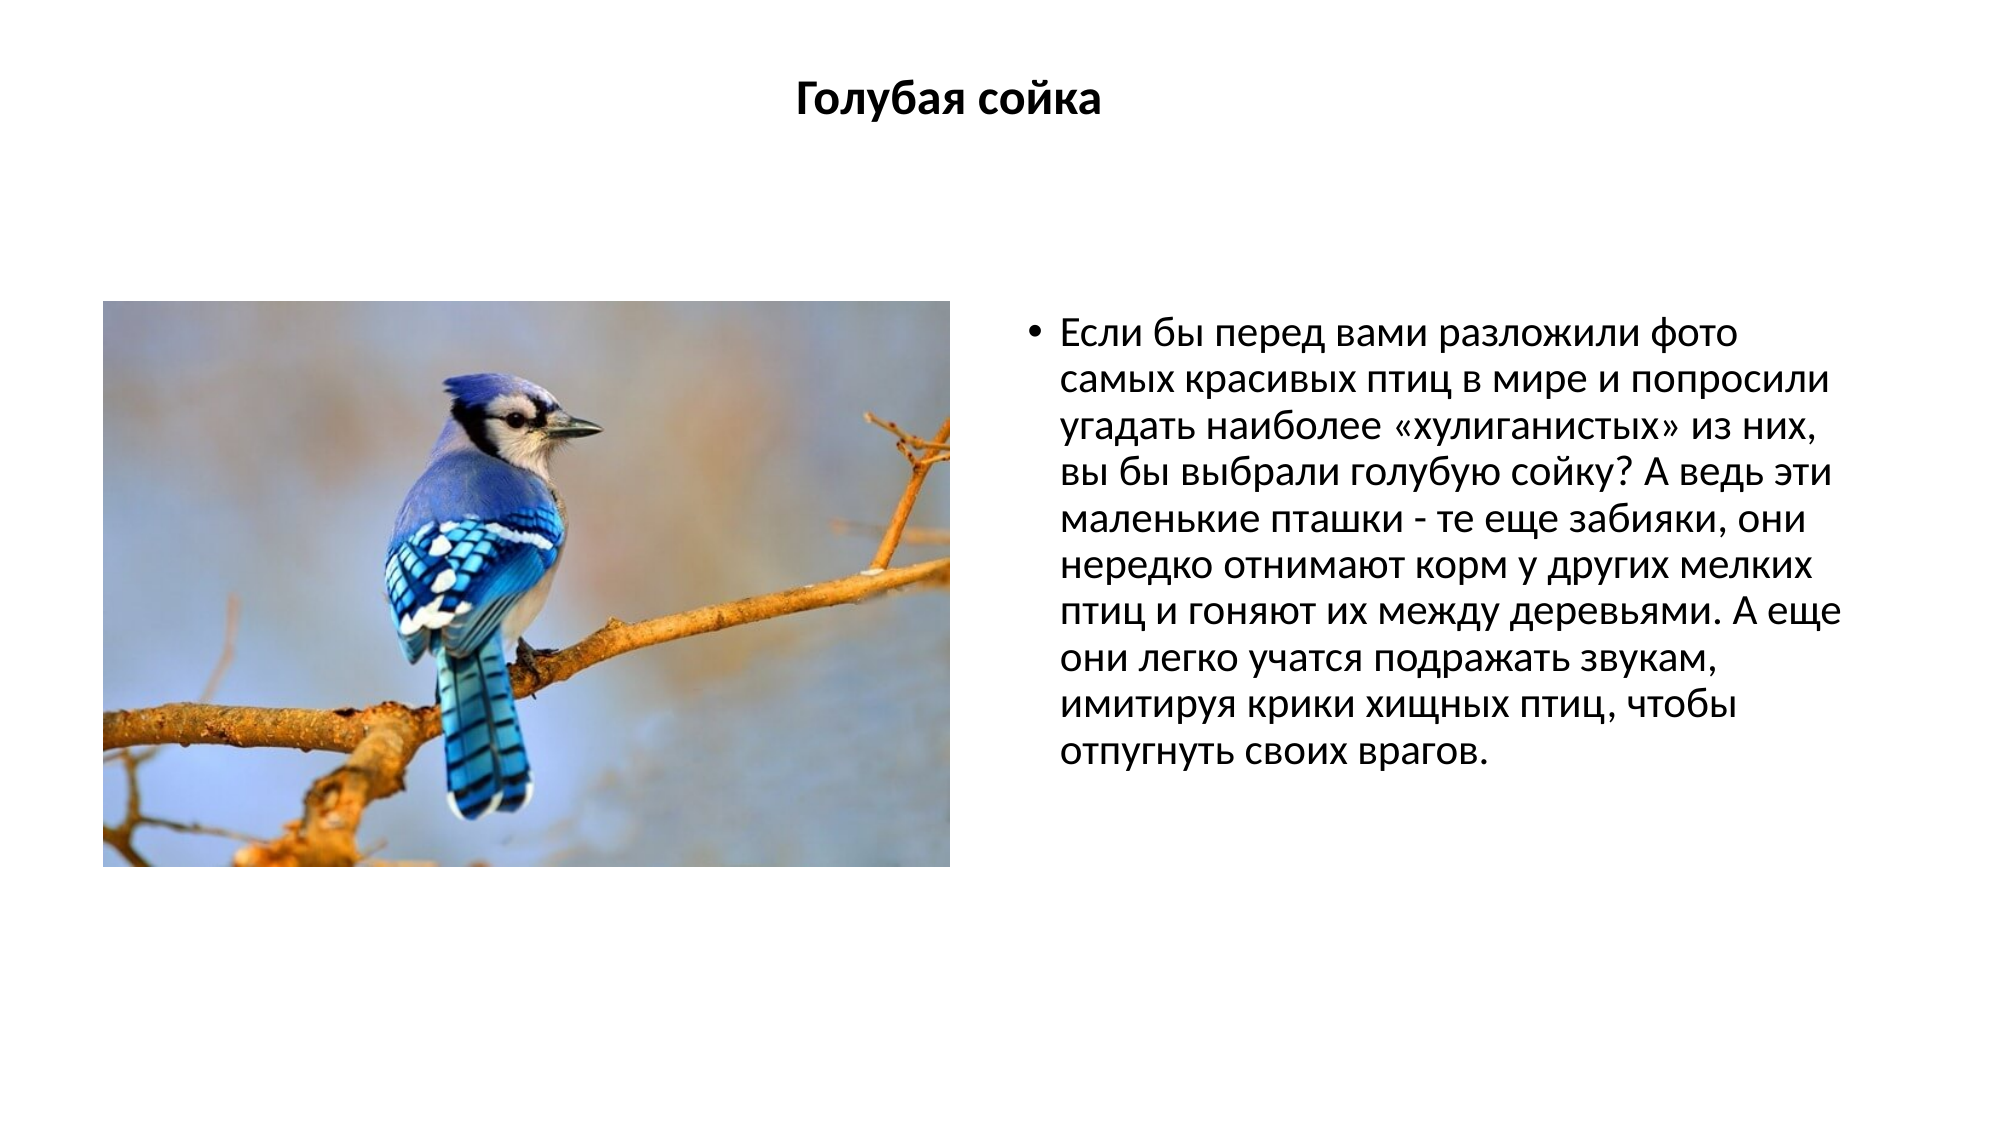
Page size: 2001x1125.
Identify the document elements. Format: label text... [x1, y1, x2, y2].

list Голубая сойка [526, 111, 1373, 247]
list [103, 301, 950, 867]
list Если бы перед вами разложили фото самых красивых птиц в мире и попросили угадать наиболее «хулиганистых» из них, вы бы выбрали голубую сойку? А ведь эти маленькие пташки - те еще забияки, они нередко отнимают корм у других мелких птиц и гоняют их между деревьями. А еще они легко учатся подражать звукам, имитируя крики хищных птиц, чтобы отпугнуть своих врагов. [1012, 301, 1863, 907]
